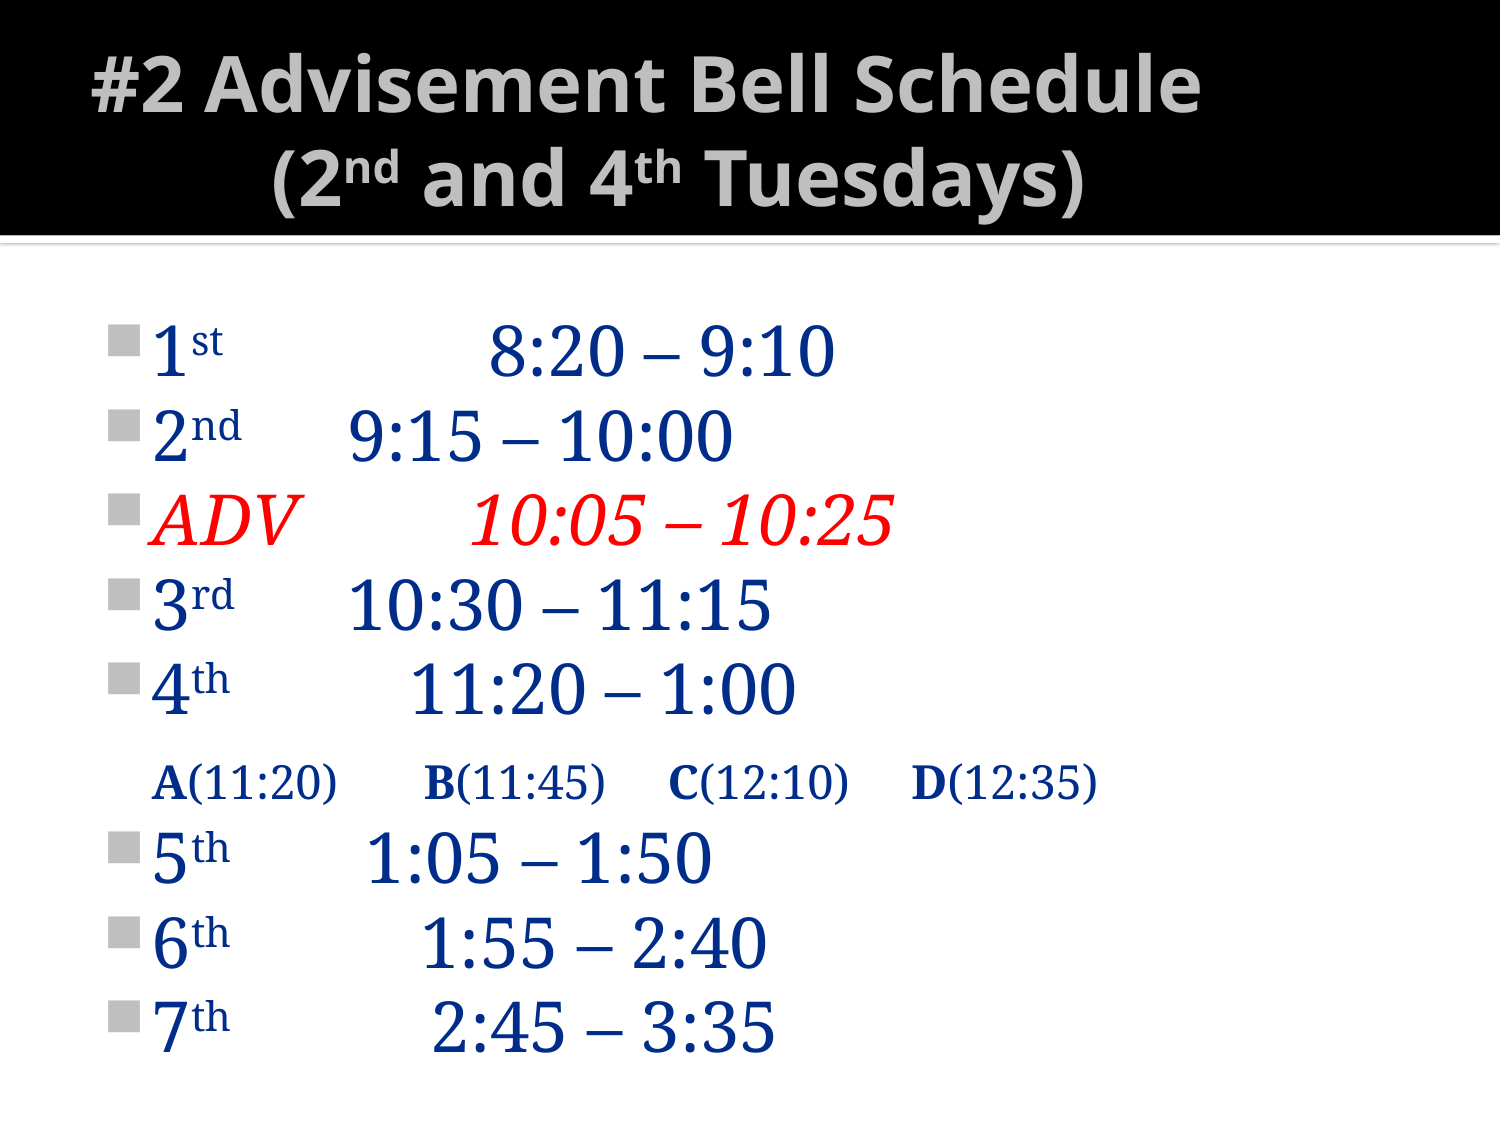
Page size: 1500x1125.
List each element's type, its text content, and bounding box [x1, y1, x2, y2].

list 1st 8:20 – 9:10 2nd 9:15 – 10:00 ADV 10:05 – 10:25 3rd 10:30 – 11:15 4th 11:20 – 1:00 A(11:20) B(11:45) C(12:10) D(12:35) 5th 1:05 – 1:50 6th 1:55 – 2:40 7th 2:45 – 3:35 [75, 291, 1425, 1088]
title #2 Advisement Bell Schedule (2nd and 4th Tuesdays) [75, 25, 1425, 231]
